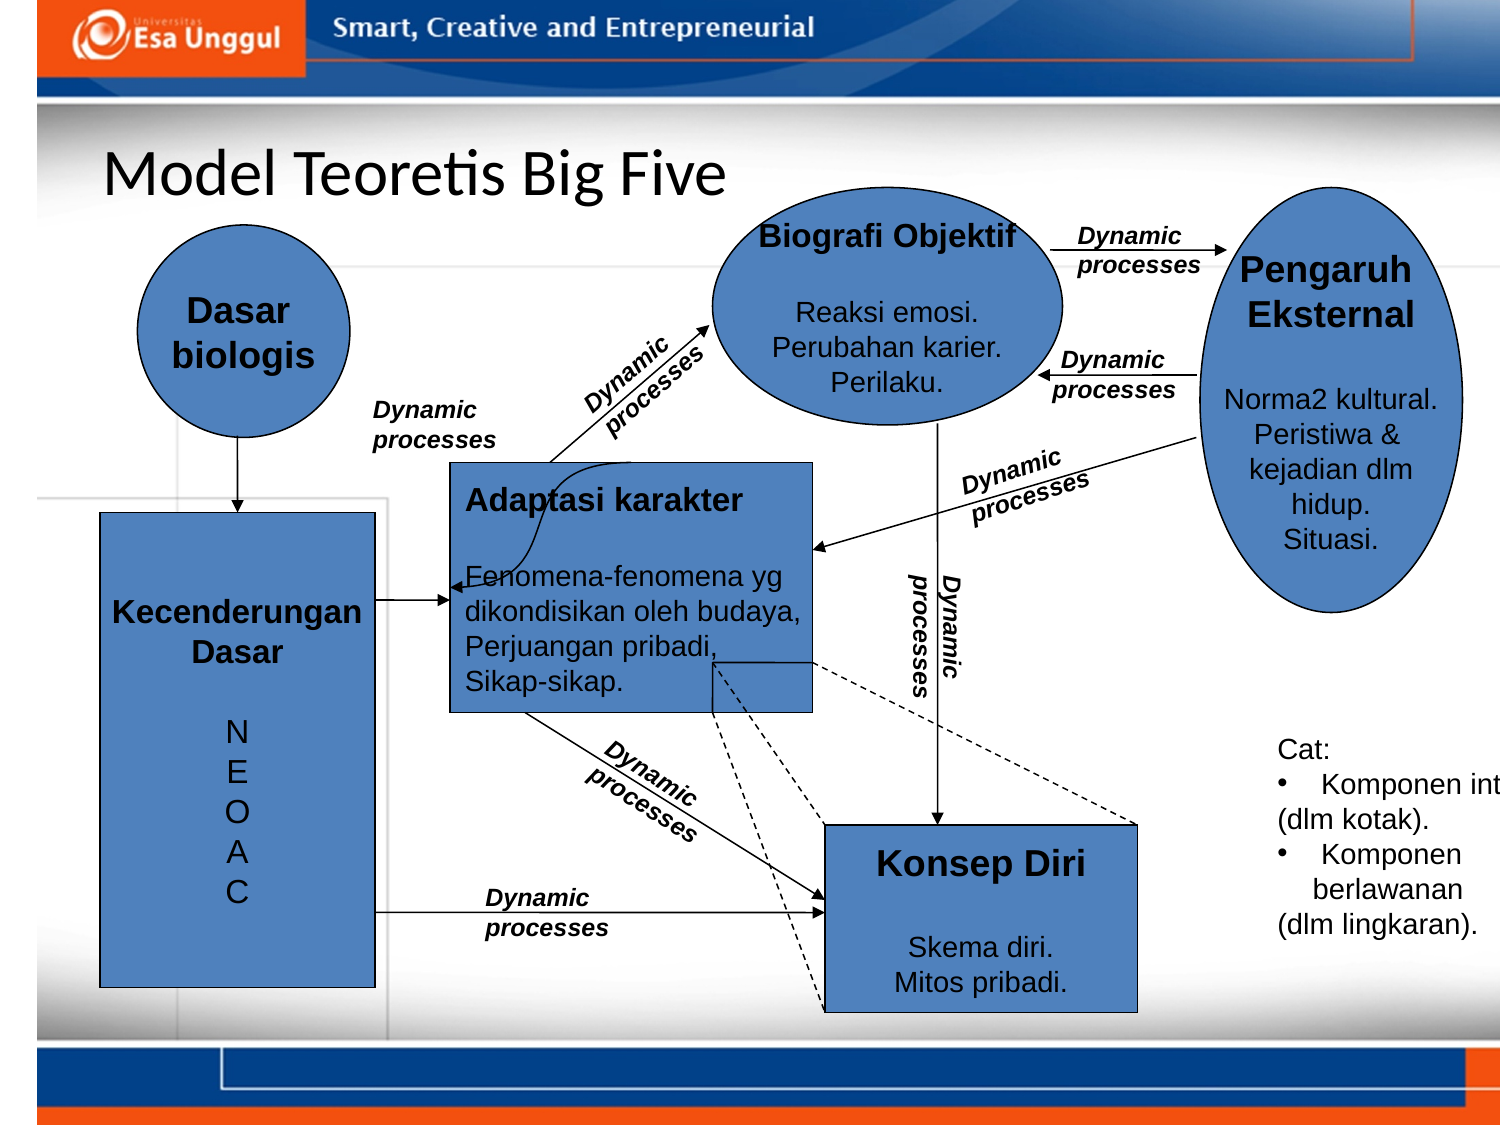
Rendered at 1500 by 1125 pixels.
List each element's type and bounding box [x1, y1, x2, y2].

picture [37, 0, 1500, 1125]
text_box [477, 434, 604, 616]
